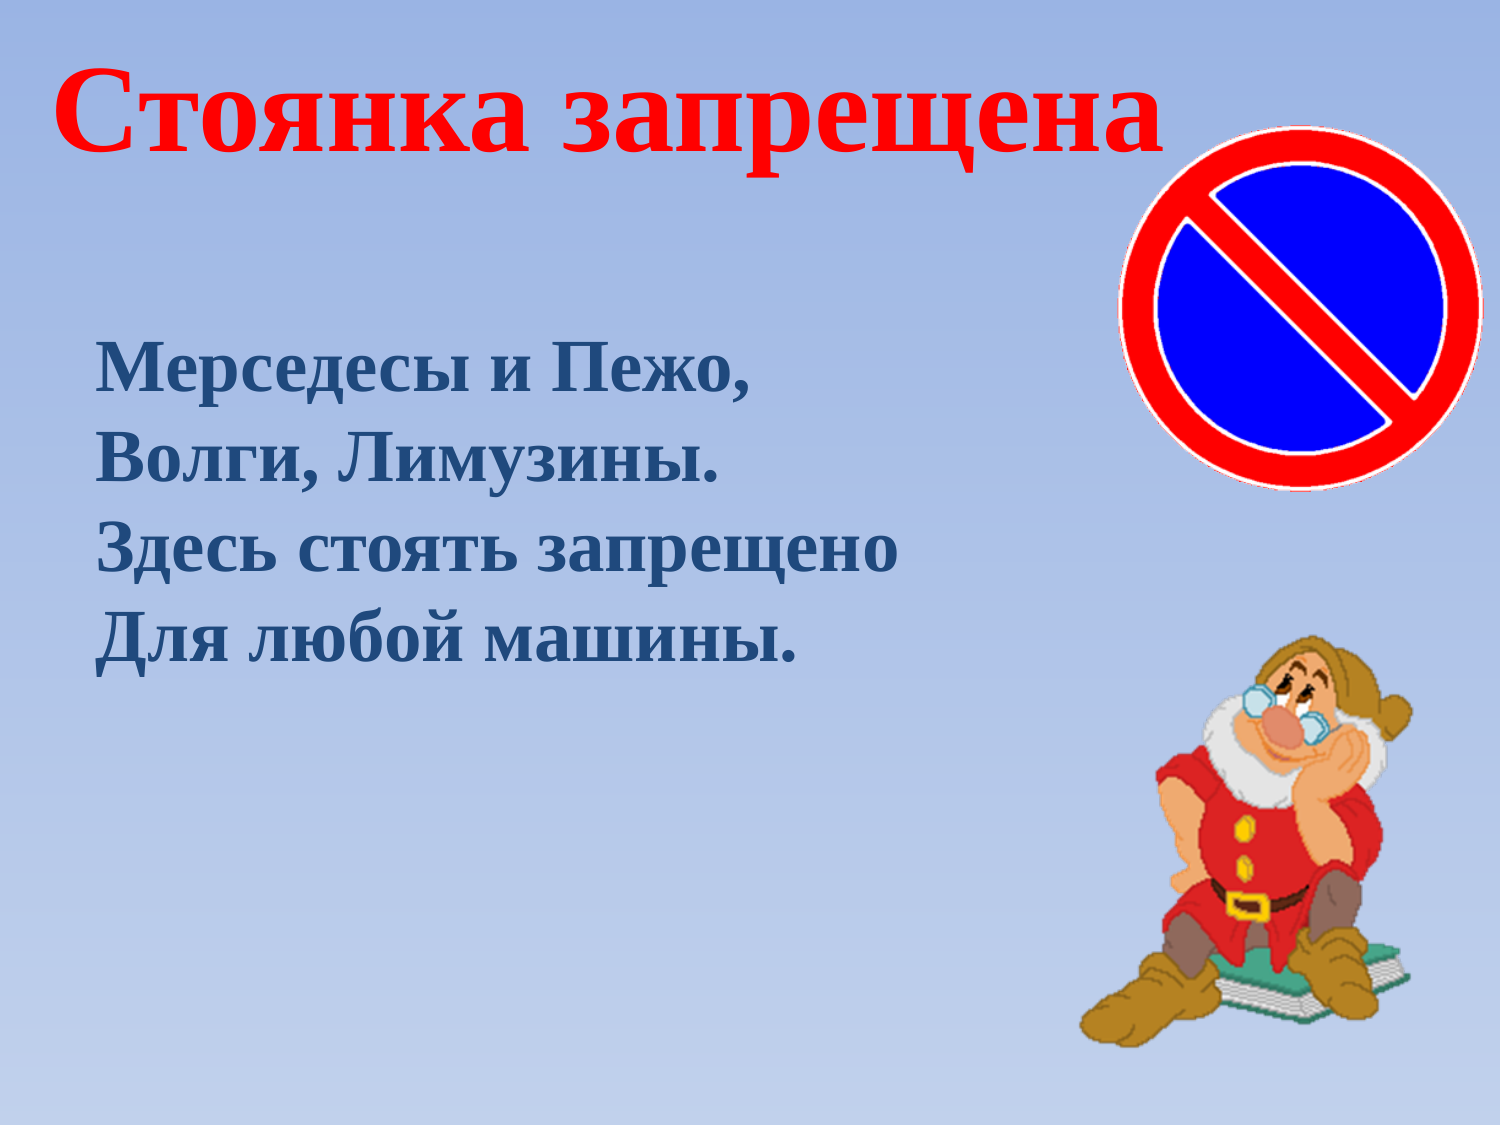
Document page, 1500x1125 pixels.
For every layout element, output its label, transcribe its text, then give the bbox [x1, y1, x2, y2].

picture [1068, 625, 1435, 1072]
text_box Стоянка запрещена [35, 19, 1181, 185]
picture [1115, 125, 1484, 493]
text_box Мерседесы и Пежо, Волги, Лимузины. Здесь стоять запрещено Для любой машины. [80, 308, 916, 684]
